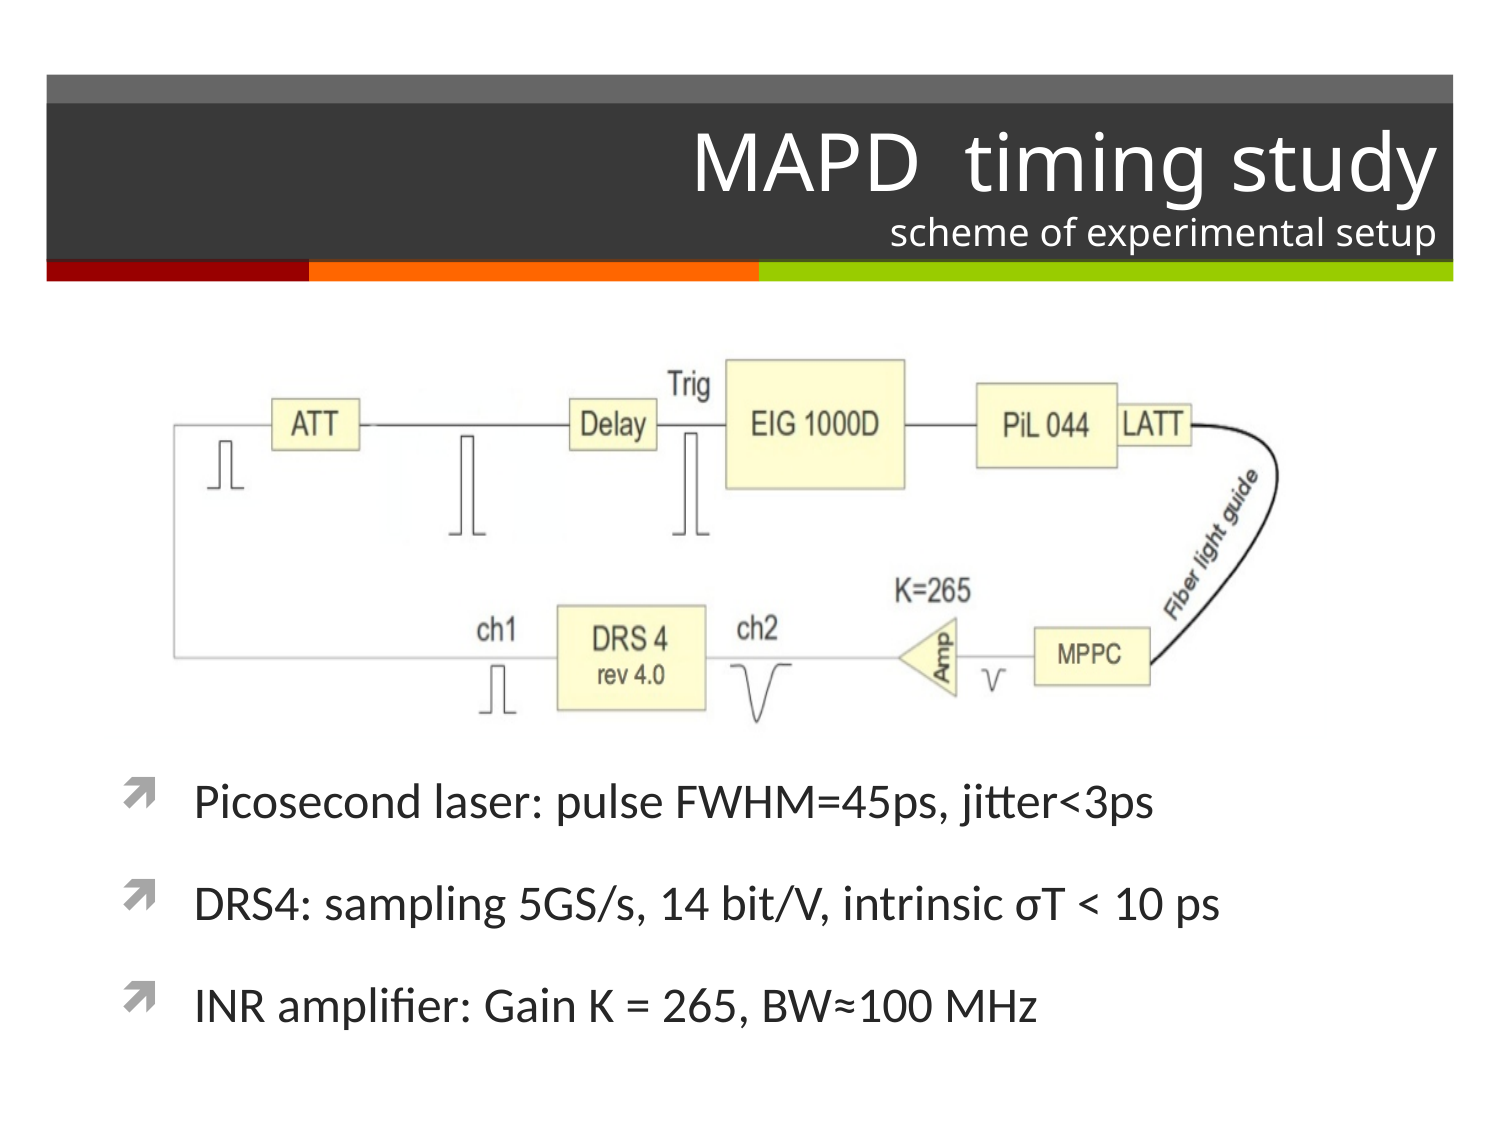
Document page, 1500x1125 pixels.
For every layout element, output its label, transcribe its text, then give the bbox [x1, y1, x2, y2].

picture [103, 300, 1328, 739]
list Picosecond laser: pulse FWHM=45ps, jitter<3ps DRS4: sampling 5GS/s, 14 bit/V, intrinsic σT < 10 ps INR amplifier: Gain K = 265, BW≈100 MHz [104, 761, 1266, 1081]
title MAPD timing study scheme of experimental setup [46, 103, 1454, 263]
